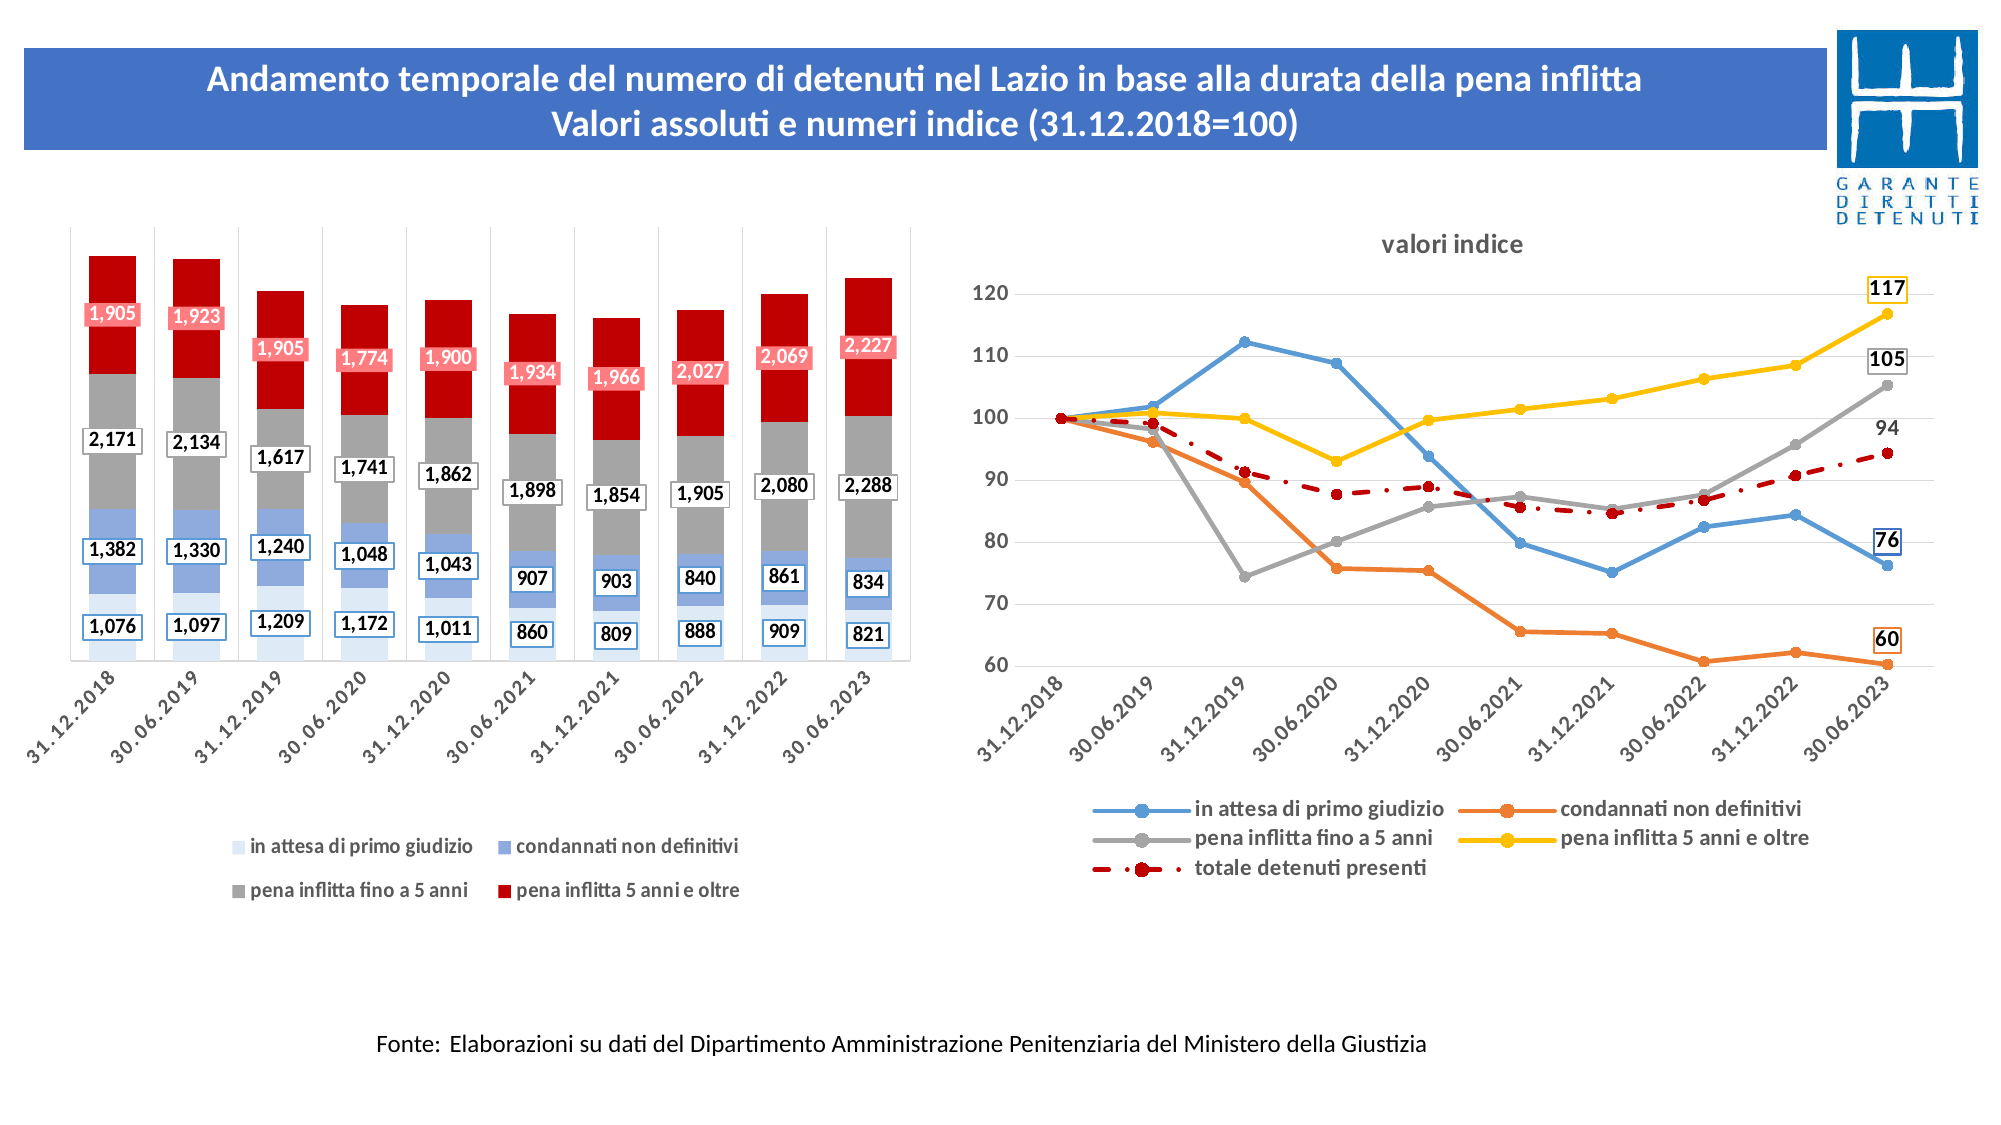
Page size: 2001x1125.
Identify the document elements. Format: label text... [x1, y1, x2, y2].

chart [22, 152, 1954, 937]
text_box Andamento temporale del numero di detenuti nel Lazio in base alla durata della pena inflitta Valori assoluti e numeri indice (31.12.2018=100) [21, 45, 1828, 153]
picture [1828, 25, 1984, 231]
text_box Fonte: Elaborazioni su dati del Dipartimento Amministrazione Penitenziaria del Ministero della Giustizia [361, 1007, 1445, 1068]
